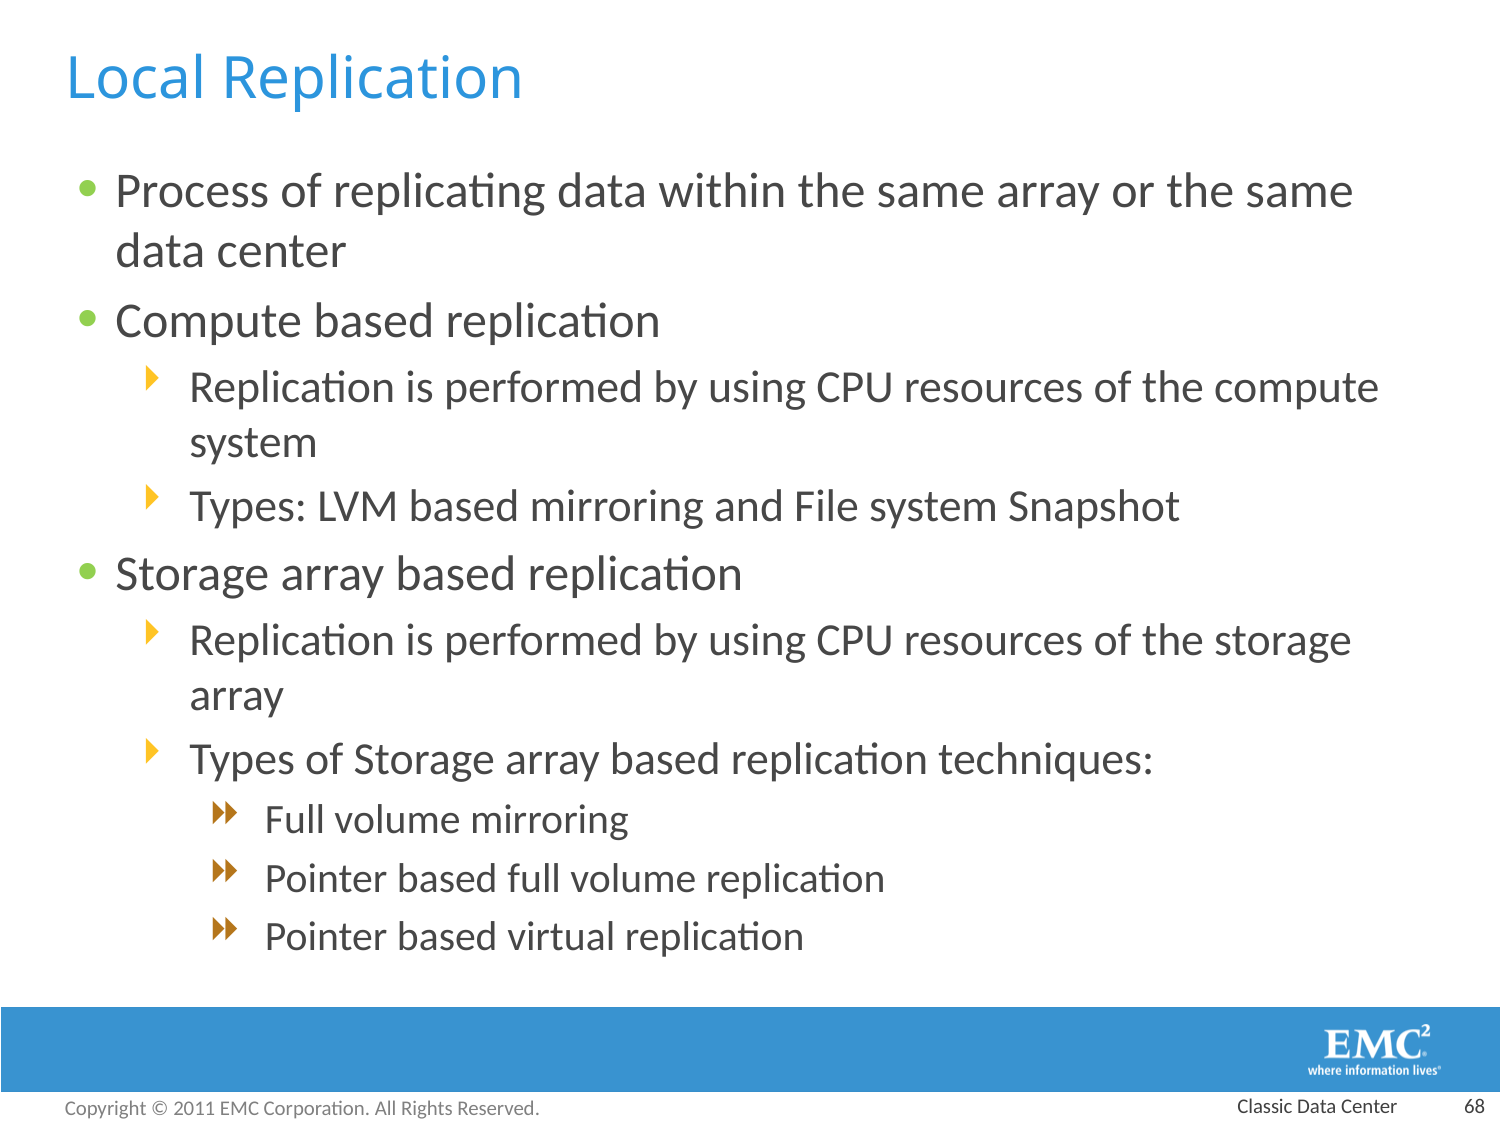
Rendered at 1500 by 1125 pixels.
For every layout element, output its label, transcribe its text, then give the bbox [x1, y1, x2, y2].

title Local Replication [49, 12, 1438, 138]
list Process of replicating data within the same array or the same data center Compute based replication Replication is performed by using CPU resources of the compute system Types: LVM based mirroring and File system Snapshot Storage array based replication Replication is performed by using CPU resources of the storage array Types of Storage array based replication techniques: Full volume mirroring Pointer based full volume replication Pointer based virtual replication [62, 149, 1451, 1001]
text_box Classic Data Center [724, 1087, 1413, 1125]
text_box 68 [1424, 1087, 1500, 1125]
picture [0, 1006, 1500, 1093]
